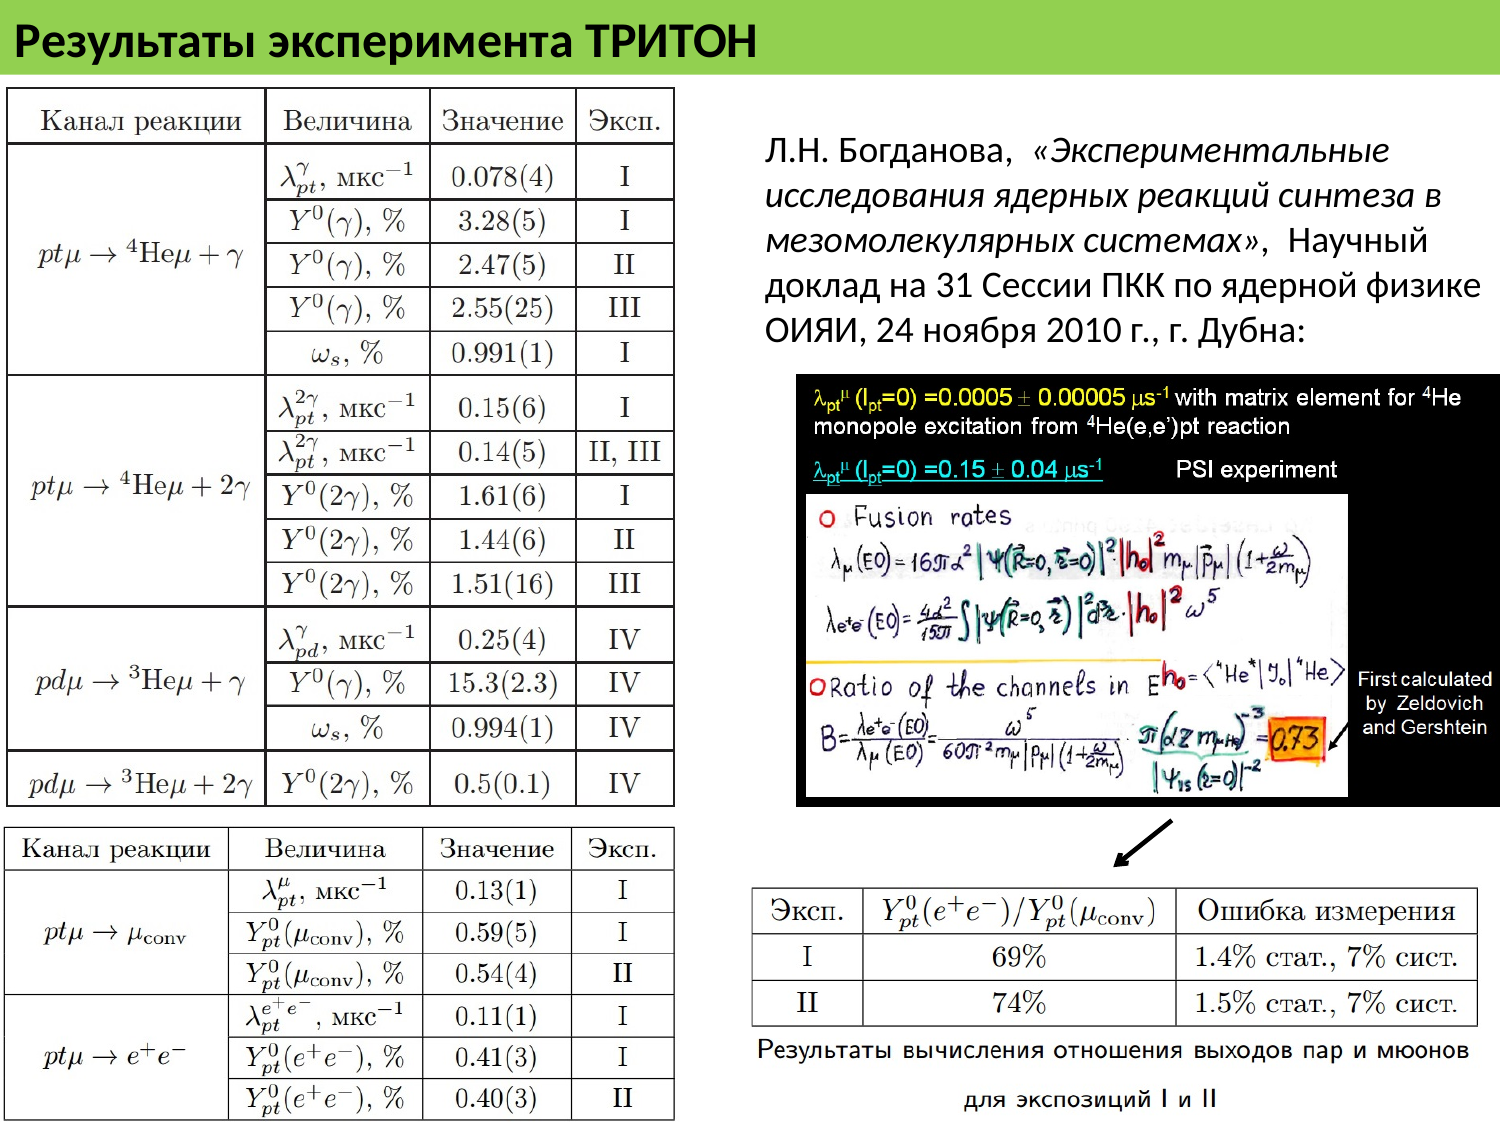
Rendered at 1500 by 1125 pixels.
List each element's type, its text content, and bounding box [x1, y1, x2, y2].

text_box Л.Н. Богданова, «Экспериментальные исследования ядерных реакций синтеза в мезомолекулярных системах», Научный доклад на 31 Сессии ПКК по ядерной физике ОИЯИ, 24 ноября 2010 г., г. Дубна: [749, 117, 1500, 357]
picture [726, 867, 1500, 1125]
text_box Результаты эксперимента ТРИТОН [0, 0, 1500, 75]
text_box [1112, 820, 1173, 868]
picture [0, 821, 680, 1125]
picture [796, 374, 1500, 807]
picture [0, 81, 680, 812]
